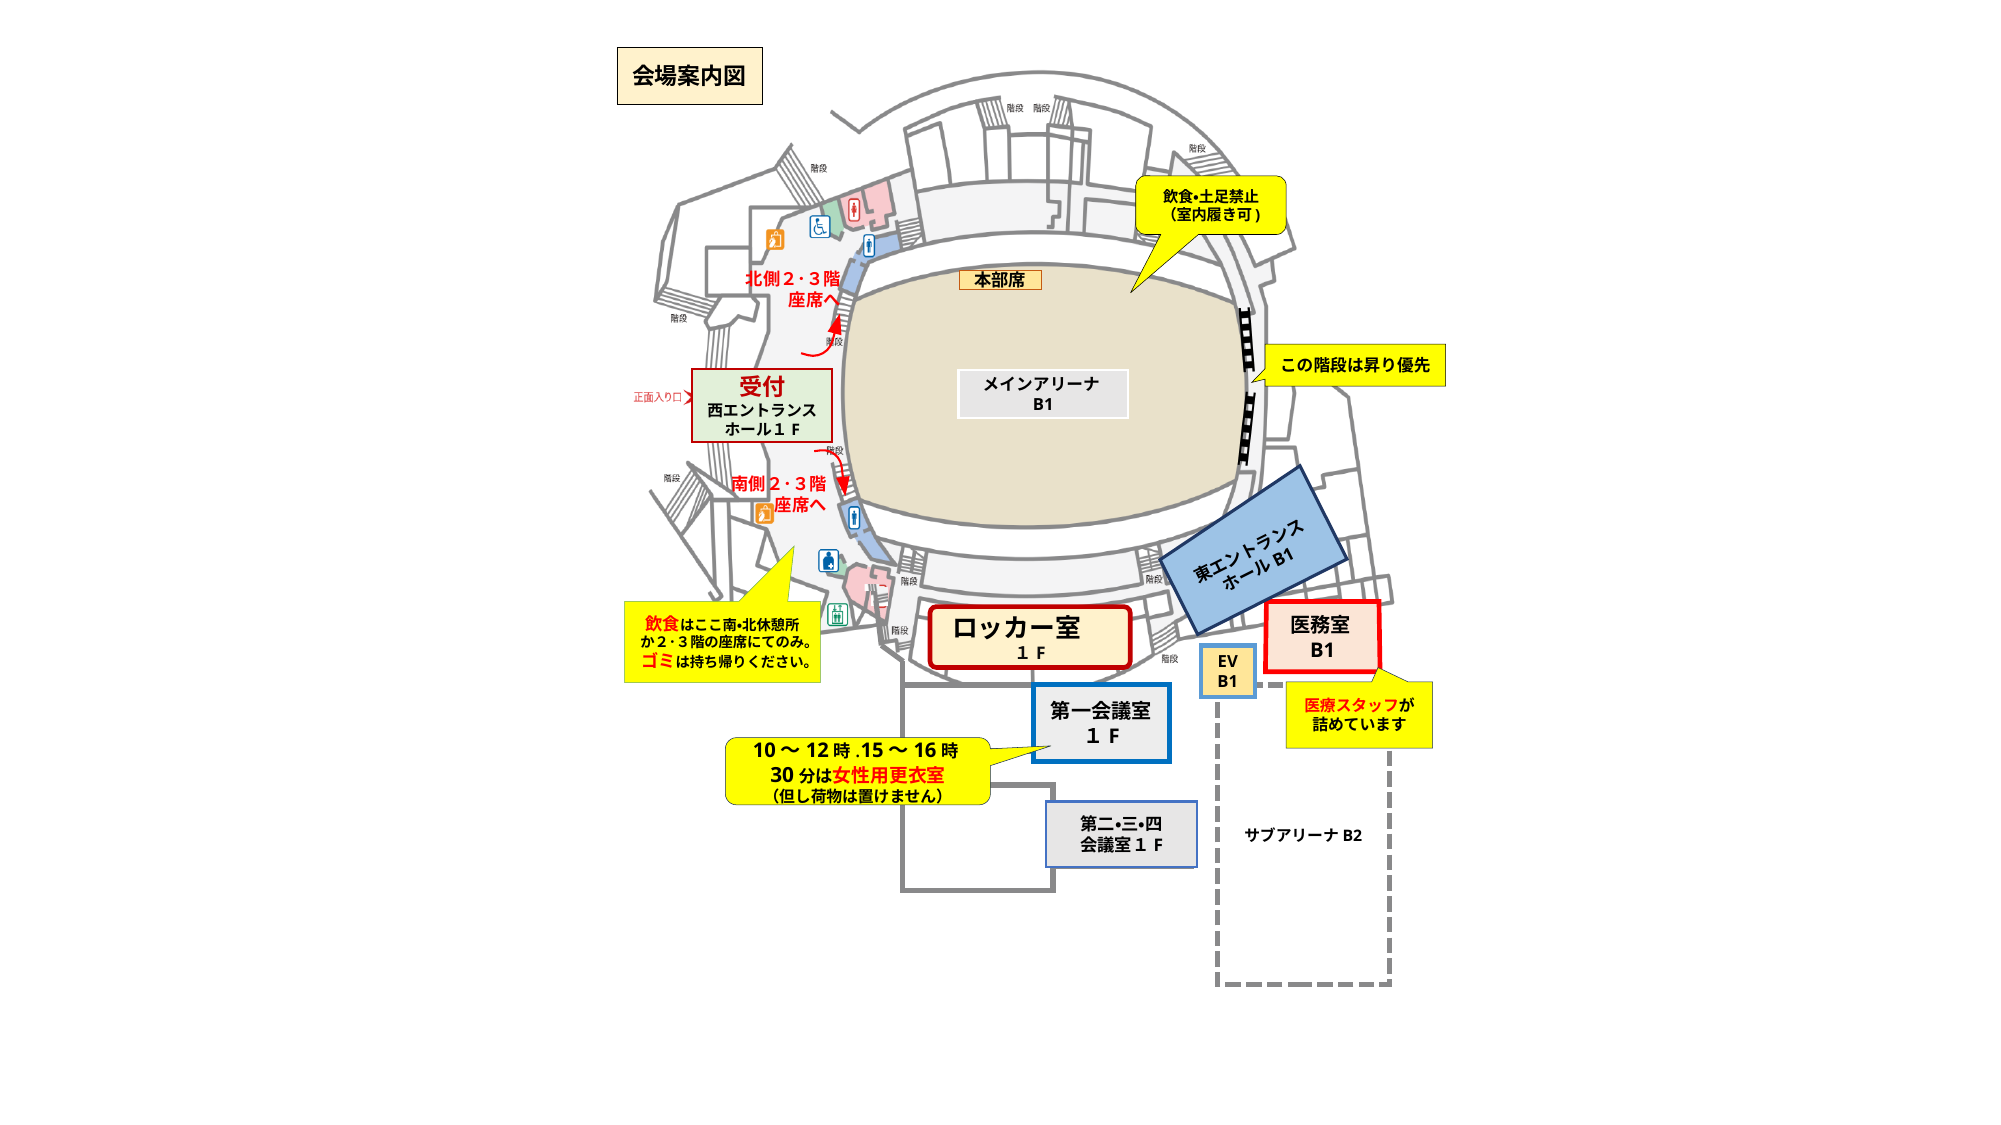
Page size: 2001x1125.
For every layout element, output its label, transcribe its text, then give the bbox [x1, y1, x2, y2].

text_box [875, 600, 882, 646]
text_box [625, 45, 1403, 711]
text_box 第二・三・四 会議室１F [1045, 800, 1198, 868]
text_box サブアリーナB2 [1216, 711, 1390, 986]
text_box 会場案内図 [616, 46, 625, 105]
text_box 第一会議室１F [1032, 711, 1171, 762]
text_box 医療スタッフが詰めています [1285, 678, 1434, 750]
picture [864, 584, 888, 606]
text_box [901, 784, 1054, 891]
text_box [881, 645, 904, 662]
text_box この階段は昇り優先 [1403, 343, 1447, 388]
text_box [901, 711, 1032, 747]
text_box 10～12時.15～16時30分は女性用更衣室 （但し荷物は置けません） [724, 736, 1052, 806]
